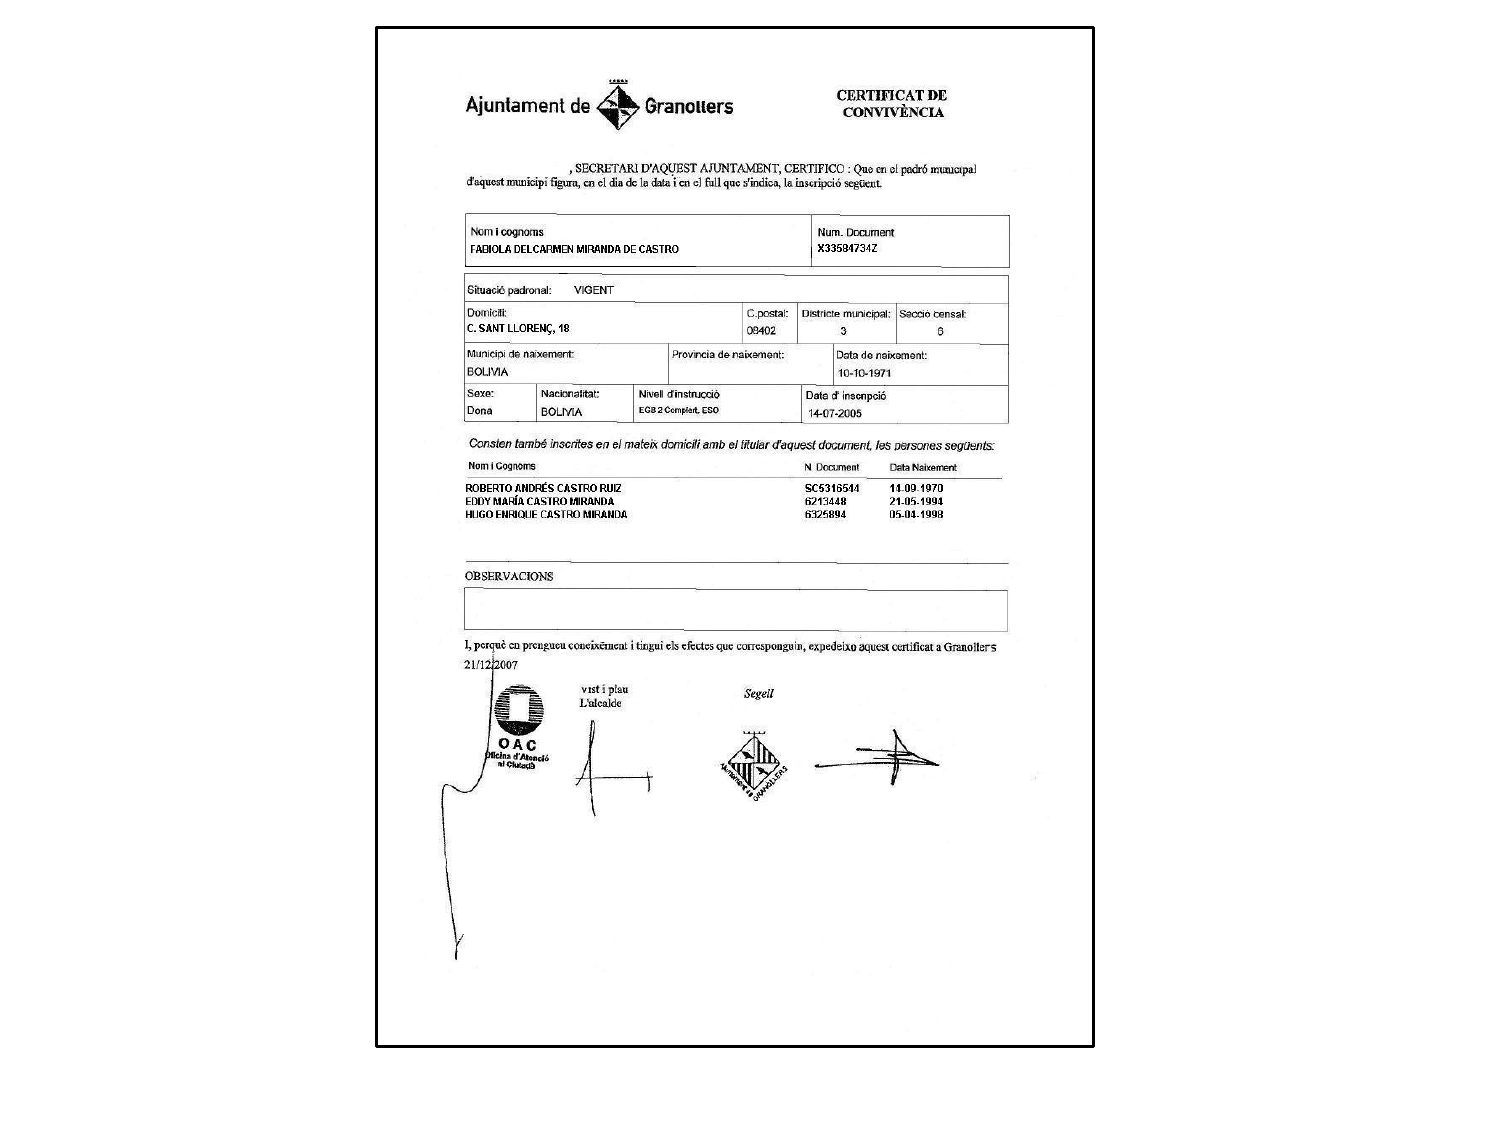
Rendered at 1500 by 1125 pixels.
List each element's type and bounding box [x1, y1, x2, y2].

picture [377, 29, 1092, 1046]
